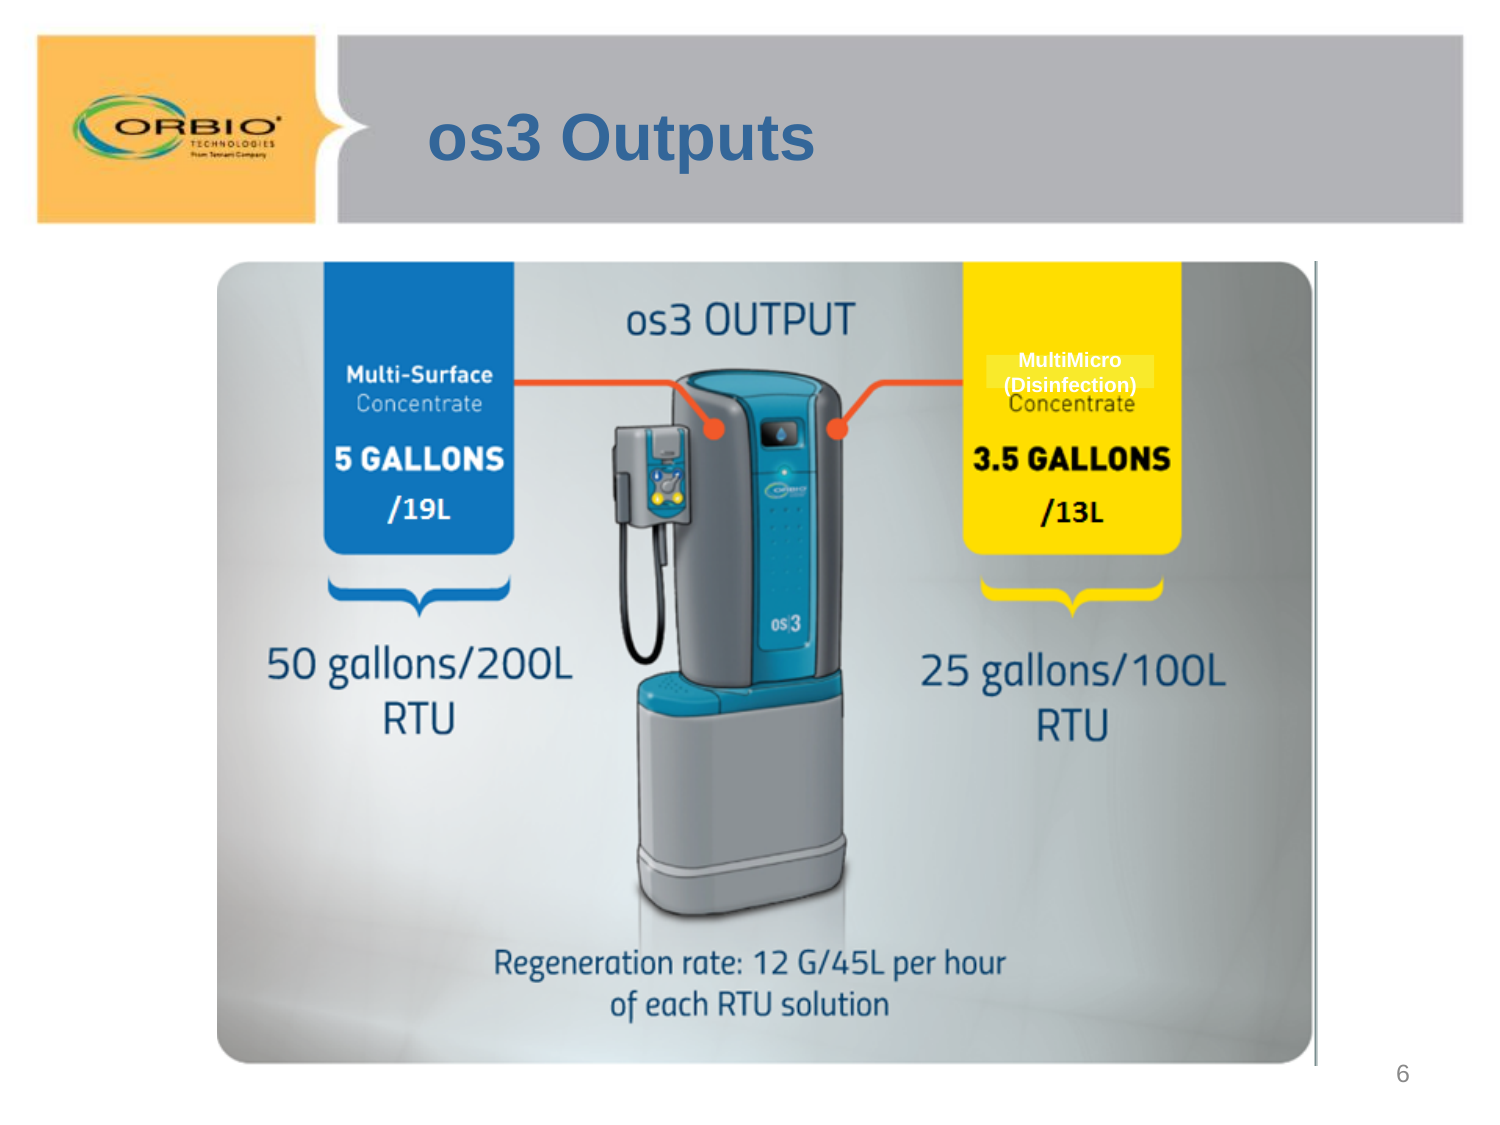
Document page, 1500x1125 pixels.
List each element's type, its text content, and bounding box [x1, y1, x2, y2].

slide_number 6 [1074, 1042, 1425, 1103]
picture [0, 0, 1500, 1125]
title os3 Outputs [412, 75, 1413, 193]
